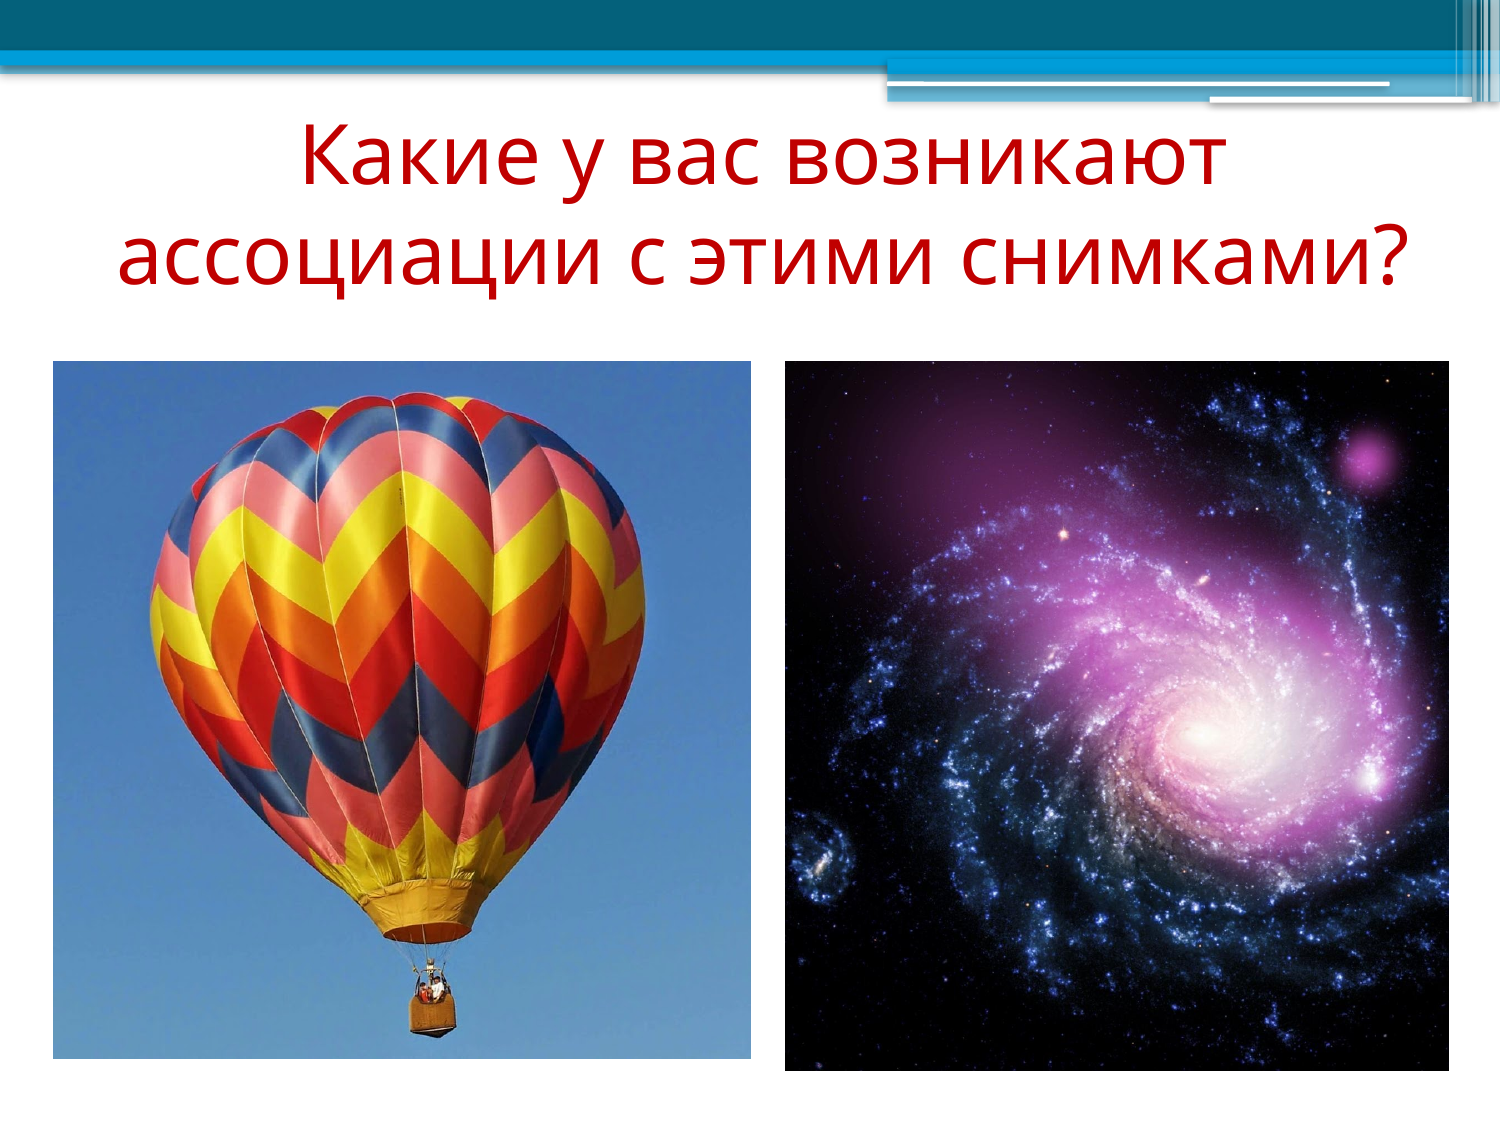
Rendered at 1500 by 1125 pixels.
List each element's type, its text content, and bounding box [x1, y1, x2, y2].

picture [785, 361, 1449, 1071]
picture [52, 361, 751, 1059]
title Какие у вас возникают ассоциации с этими снимками? [88, 113, 1439, 289]
